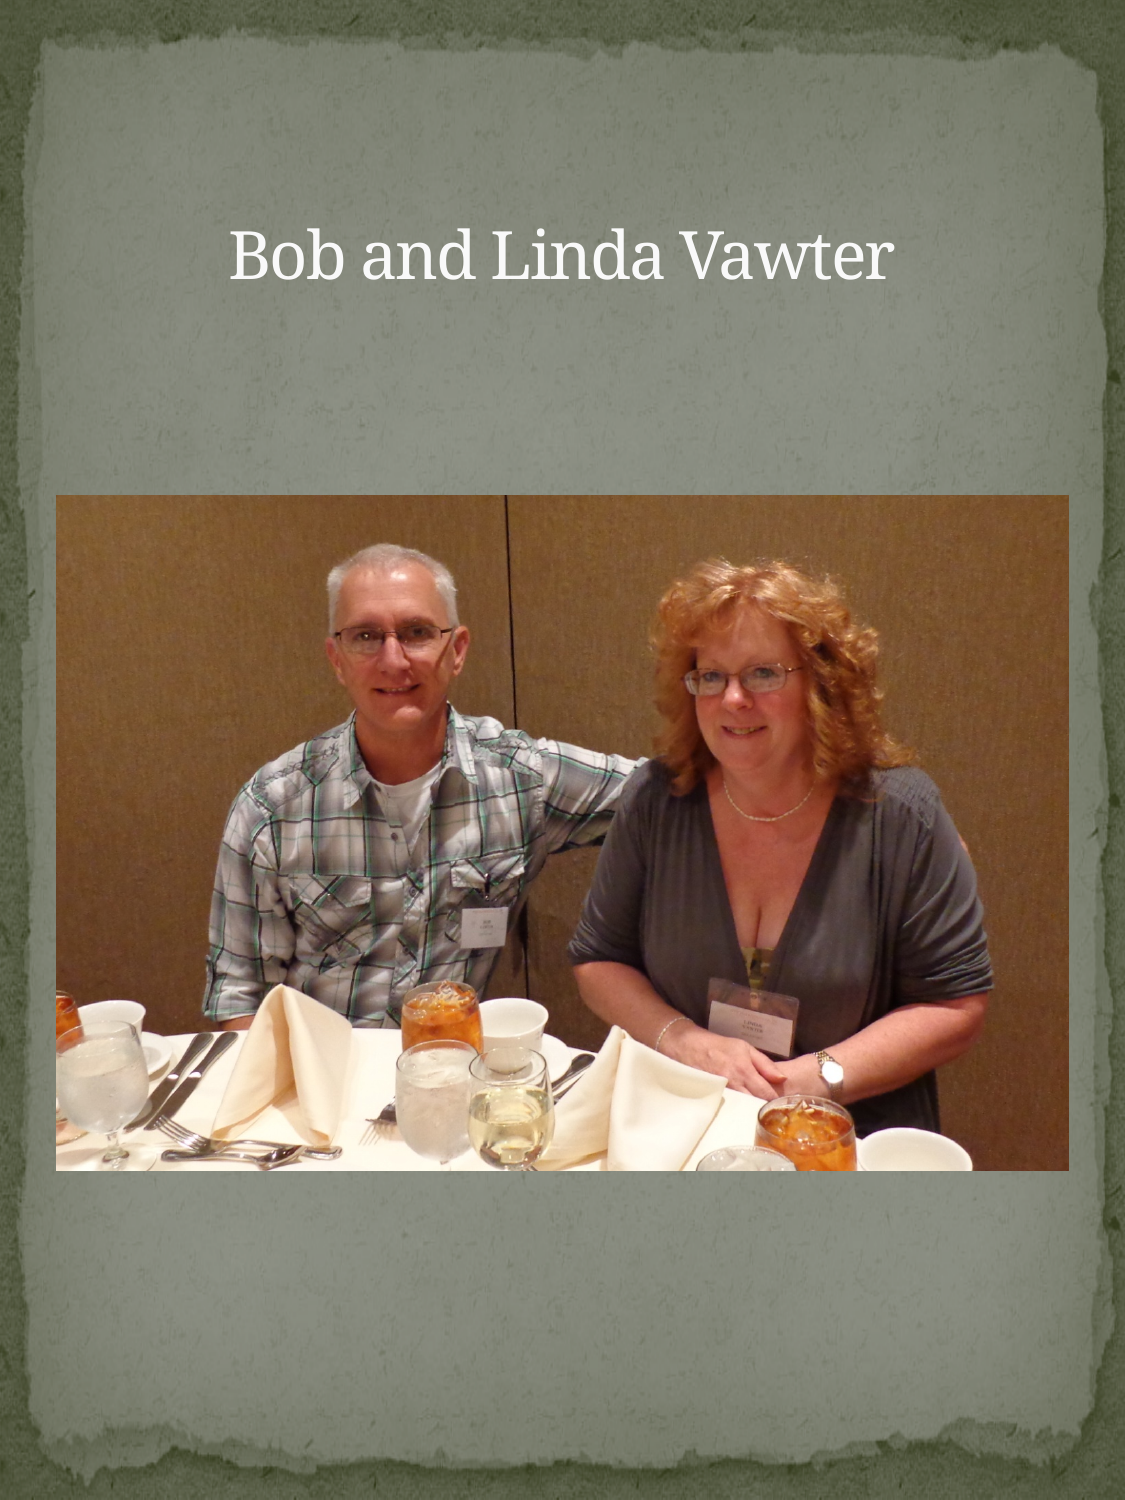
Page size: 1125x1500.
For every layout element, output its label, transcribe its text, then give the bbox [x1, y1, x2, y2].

title Bob and Linda Vawter [56, 33, 1069, 300]
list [58, 497, 1067, 1169]
